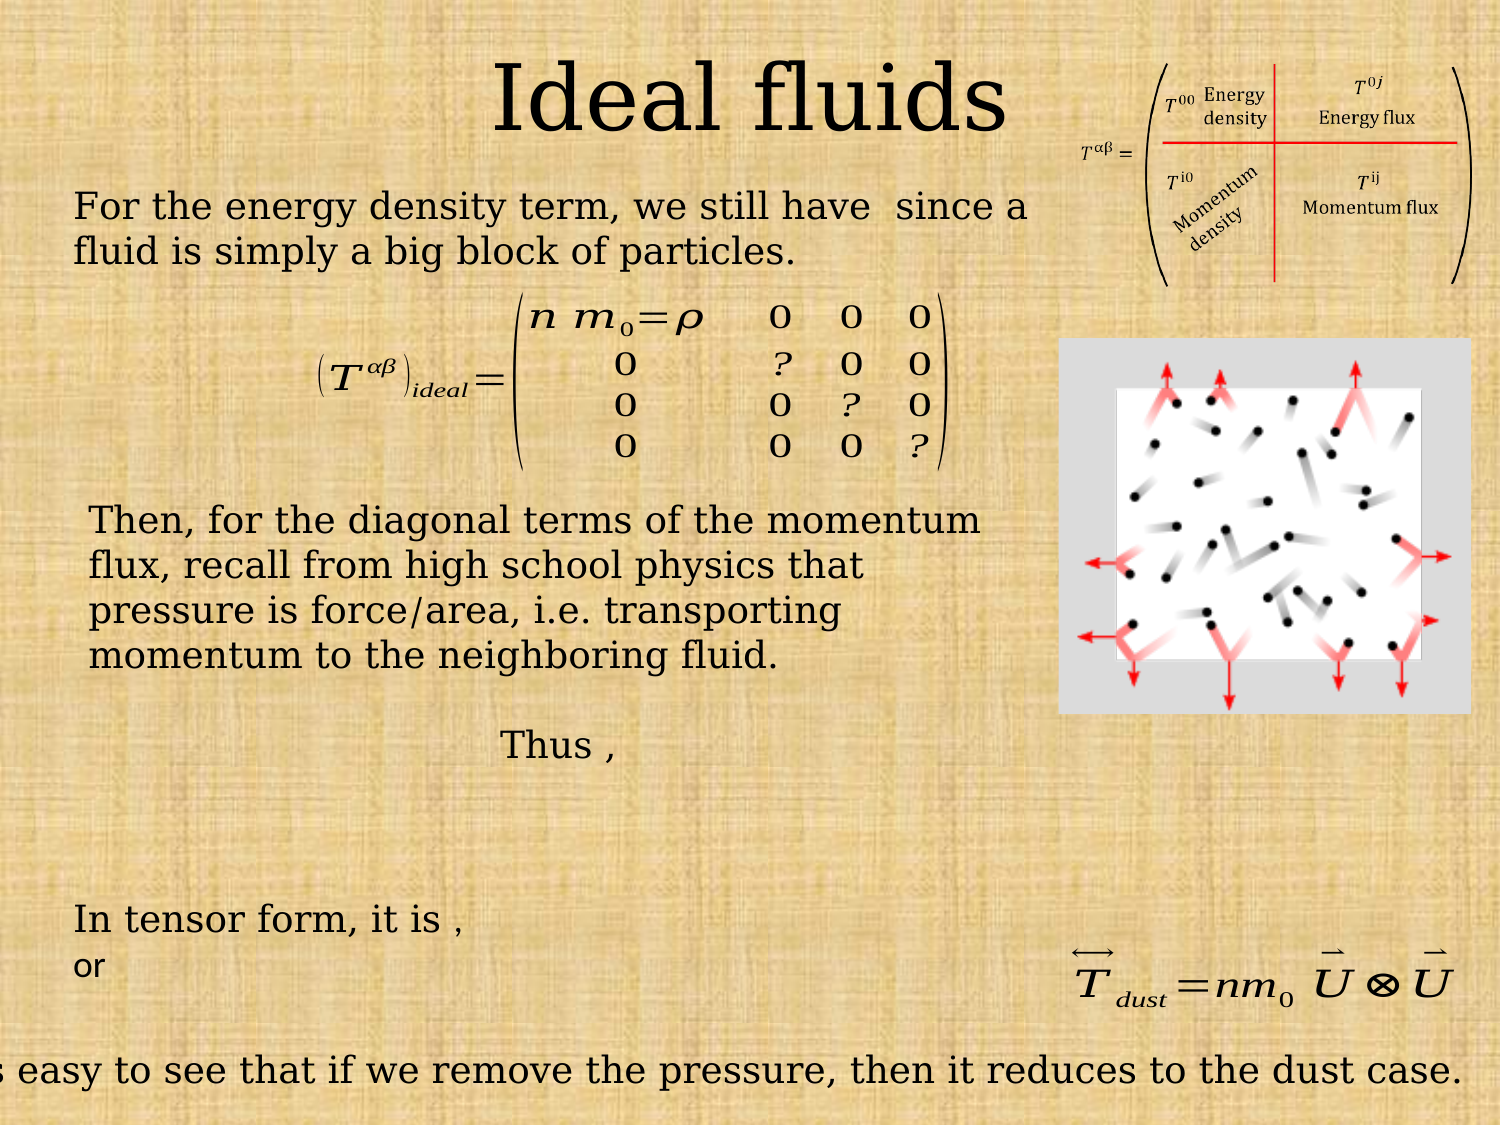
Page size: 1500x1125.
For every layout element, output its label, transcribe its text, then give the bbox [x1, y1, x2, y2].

title Ideal fluids [75, 0, 1425, 188]
text_box It’s easy to see that if we remove the pressure, then it reduces to the dust case. [0, 1038, 1480, 1099]
picture [0, 0, 1500, 1125]
